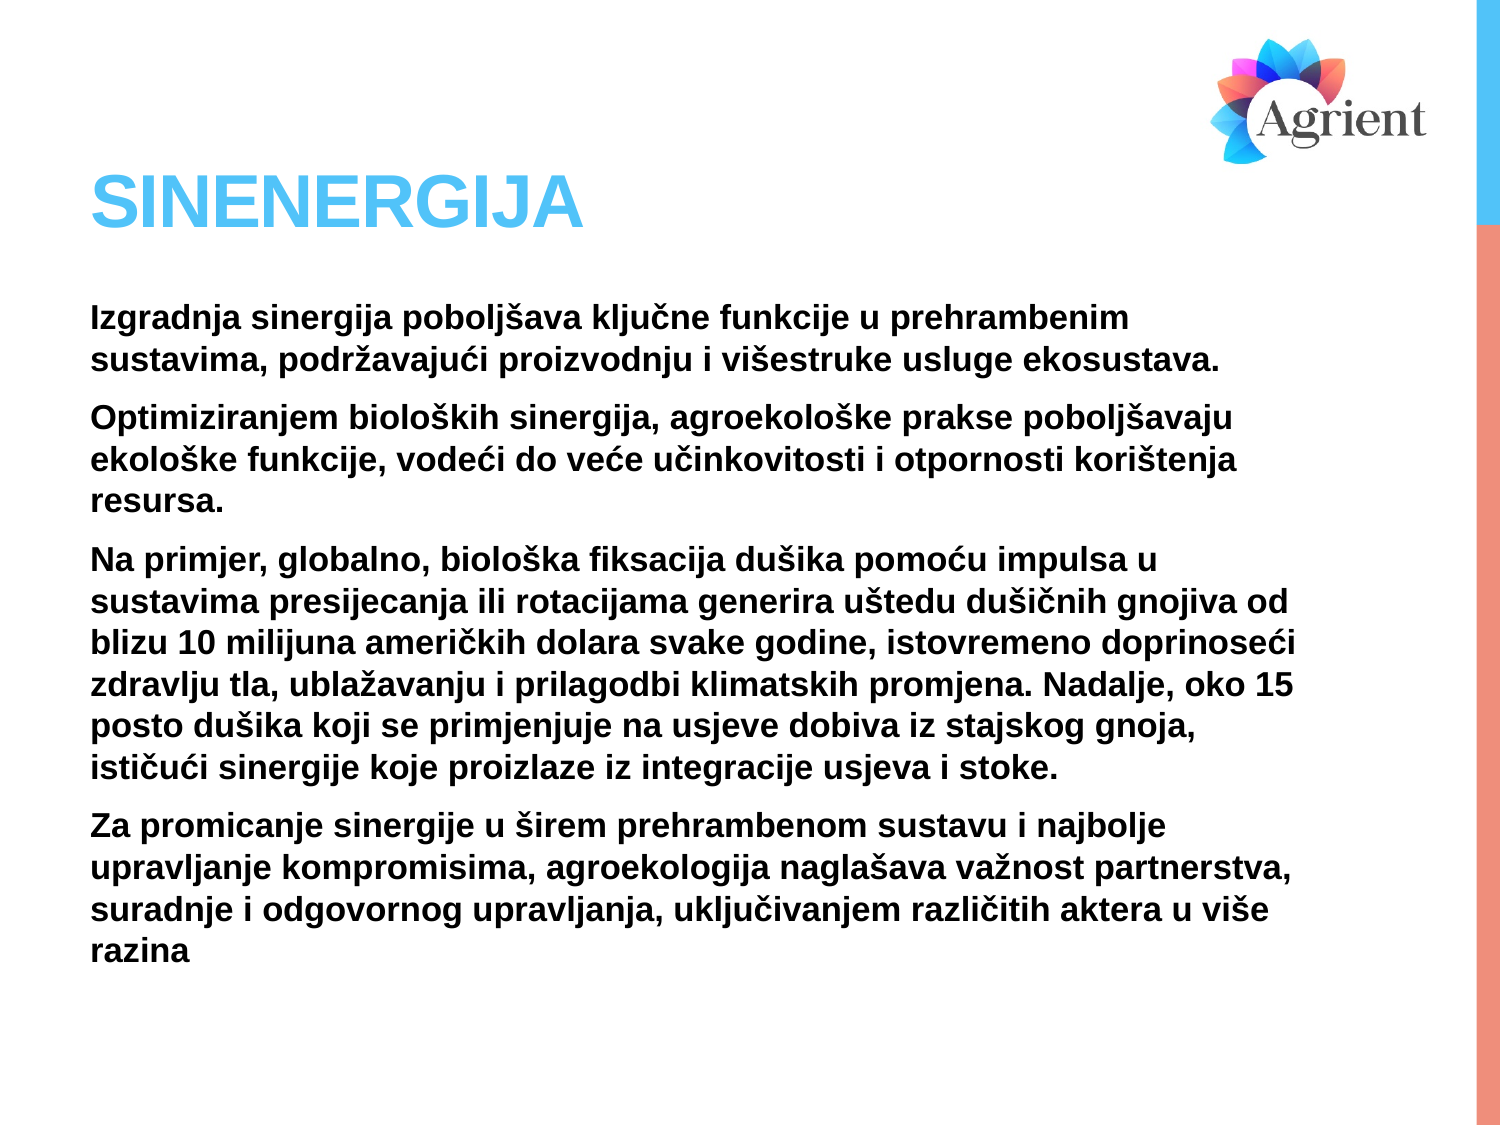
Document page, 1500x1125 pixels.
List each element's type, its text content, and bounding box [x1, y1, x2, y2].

picture [1200, 30, 1436, 173]
list Izgradnja sinergija poboljšava ključne funkcije u prehrambenim sustavima, podržavajući proizvodnju i višestruke usluge ekosustava. Optimiziranjem bioloških sinergija, agroekološke prakse poboljšavaju ekološke funkcije, vodeći do veće učinkovitosti i otpornosti korištenja resursa. Na primjer, globalno, biološka fiksacija dušika pomoću impulsa u sustavima presijecanja ili rotacijama generira uštedu dušičnih gnojiva od blizu 10 milijuna američkih dolara svake godine, istovremeno doprinoseći zdravlju tla, ublažavanju i prilagodbi klimatskih promjena. Nadalje, oko 15 posto dušika koji se primjenjuje na usjeve dobiva iz stajskog gnoja, ističući sinergije koje proizlaze iz integracije usjeva i stoke. Za promicanje sinergije u širem prehrambenom sustavu i najbolje upravljanje kompromisima, agroekologija naglašava važnost partnerstva, suradnje i odgovornog upravljanja, uključivanjem različitih aktera u više razina [75, 287, 1325, 1005]
title sinenergija [75, 25, 1025, 250]
